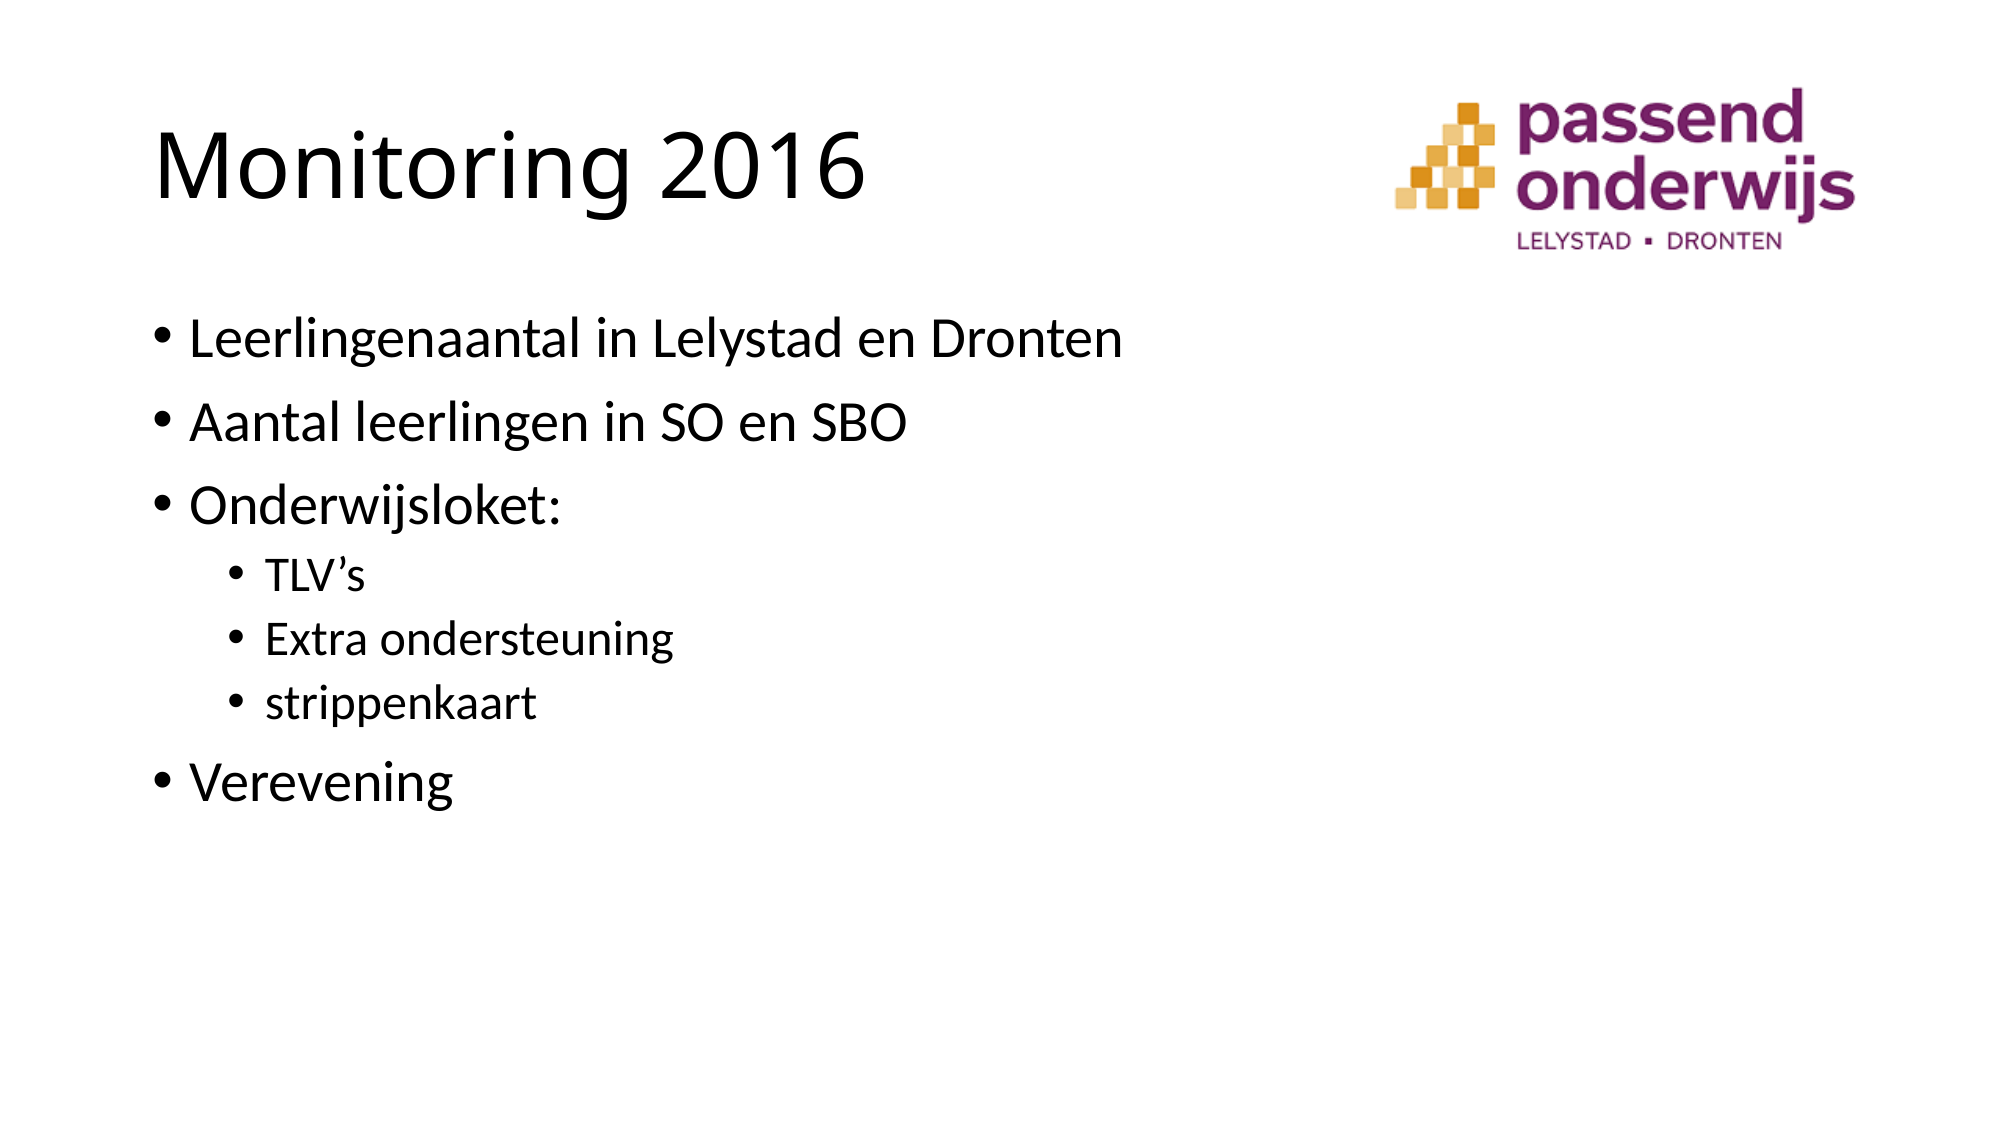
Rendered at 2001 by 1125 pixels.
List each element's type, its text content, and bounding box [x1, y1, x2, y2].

picture [1387, 78, 1863, 259]
title Monitoring 2016 [137, 59, 1863, 278]
list Leerlingenaantal in Lelystad en Dronten Aantal leerlingen in SO en SBO Onderwijsloket: TLV’s Extra ondersteuning strippenkaart Verevening [137, 299, 1863, 1014]
